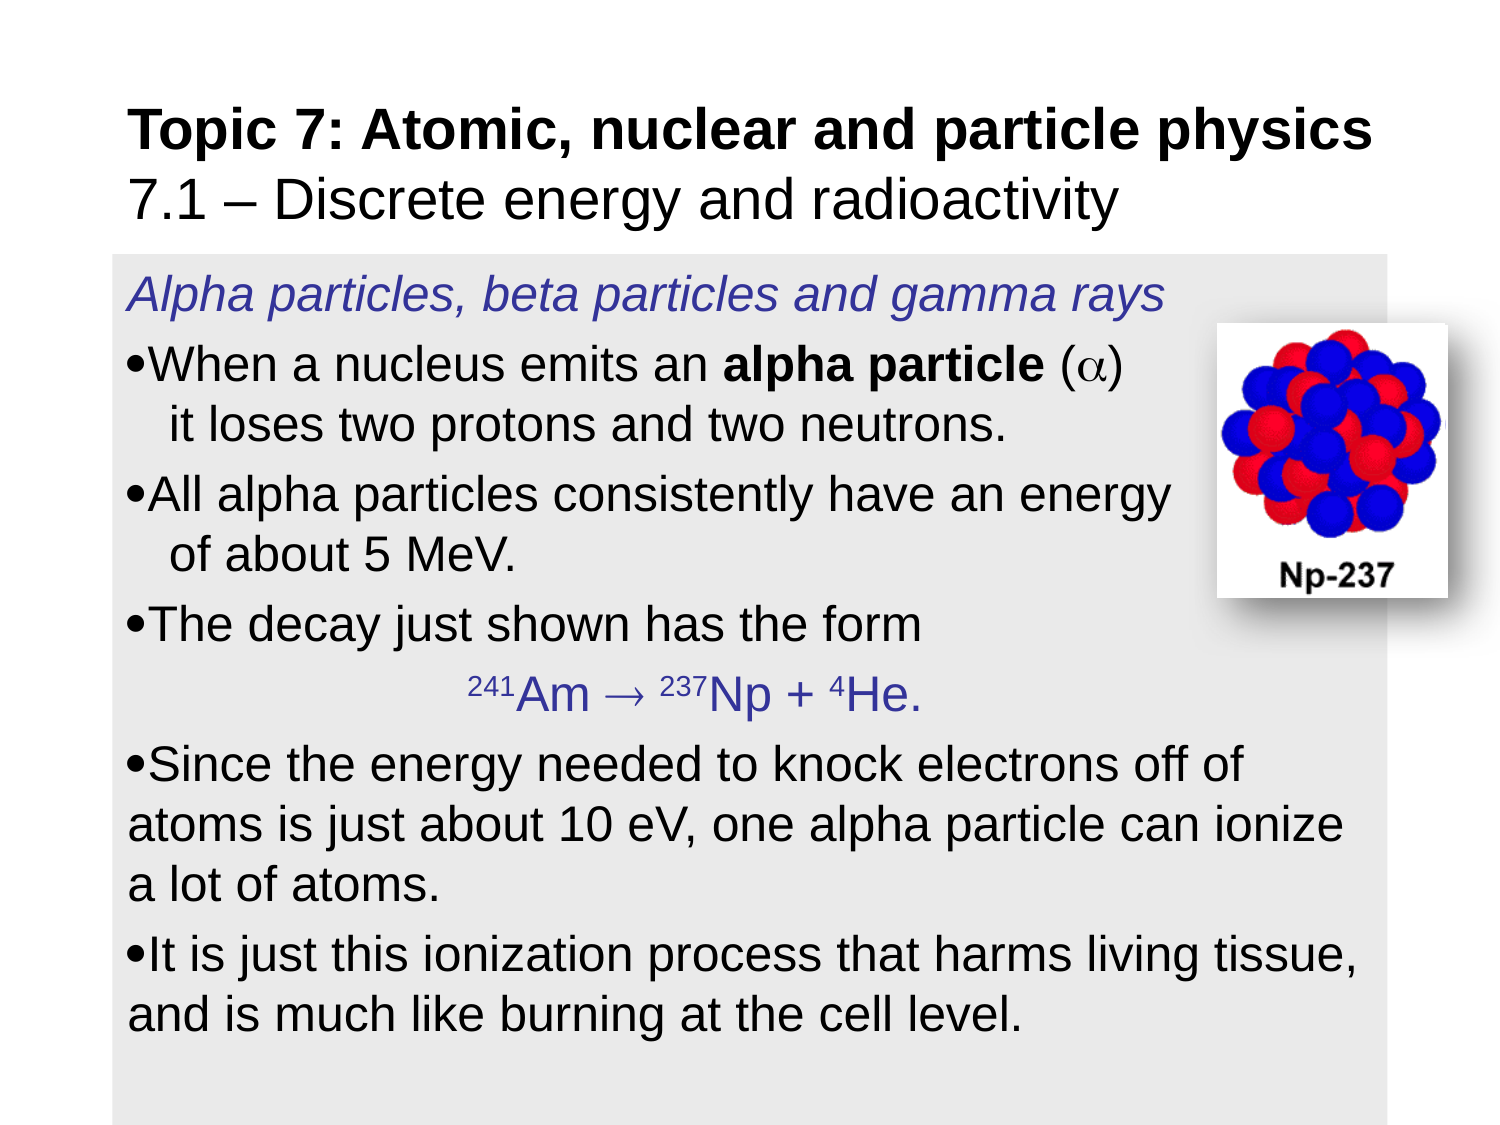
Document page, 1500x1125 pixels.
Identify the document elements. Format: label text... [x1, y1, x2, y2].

picture [1217, 323, 1448, 598]
text_box Topic 7: Atomic, nuclear and particle physics 7.1 – Discrete energy and radioactivity [112, 87, 1424, 235]
text_box Alpha particles, beta particles and gamma rays When a nucleus emits an alpha particle () it loses two protons and two neutrons. All alpha particles consistently have an energy of about 5 MeV. The decay just shown has the form 241Am  237Np + 4He. Since the energy needed to knock electrons off of atoms is just about 10 eV, one alpha particle can ionize a lot of atoms. It is just this ionization process that harms living tissue, and is much like burning at the cell level. [112, 254, 1388, 1125]
